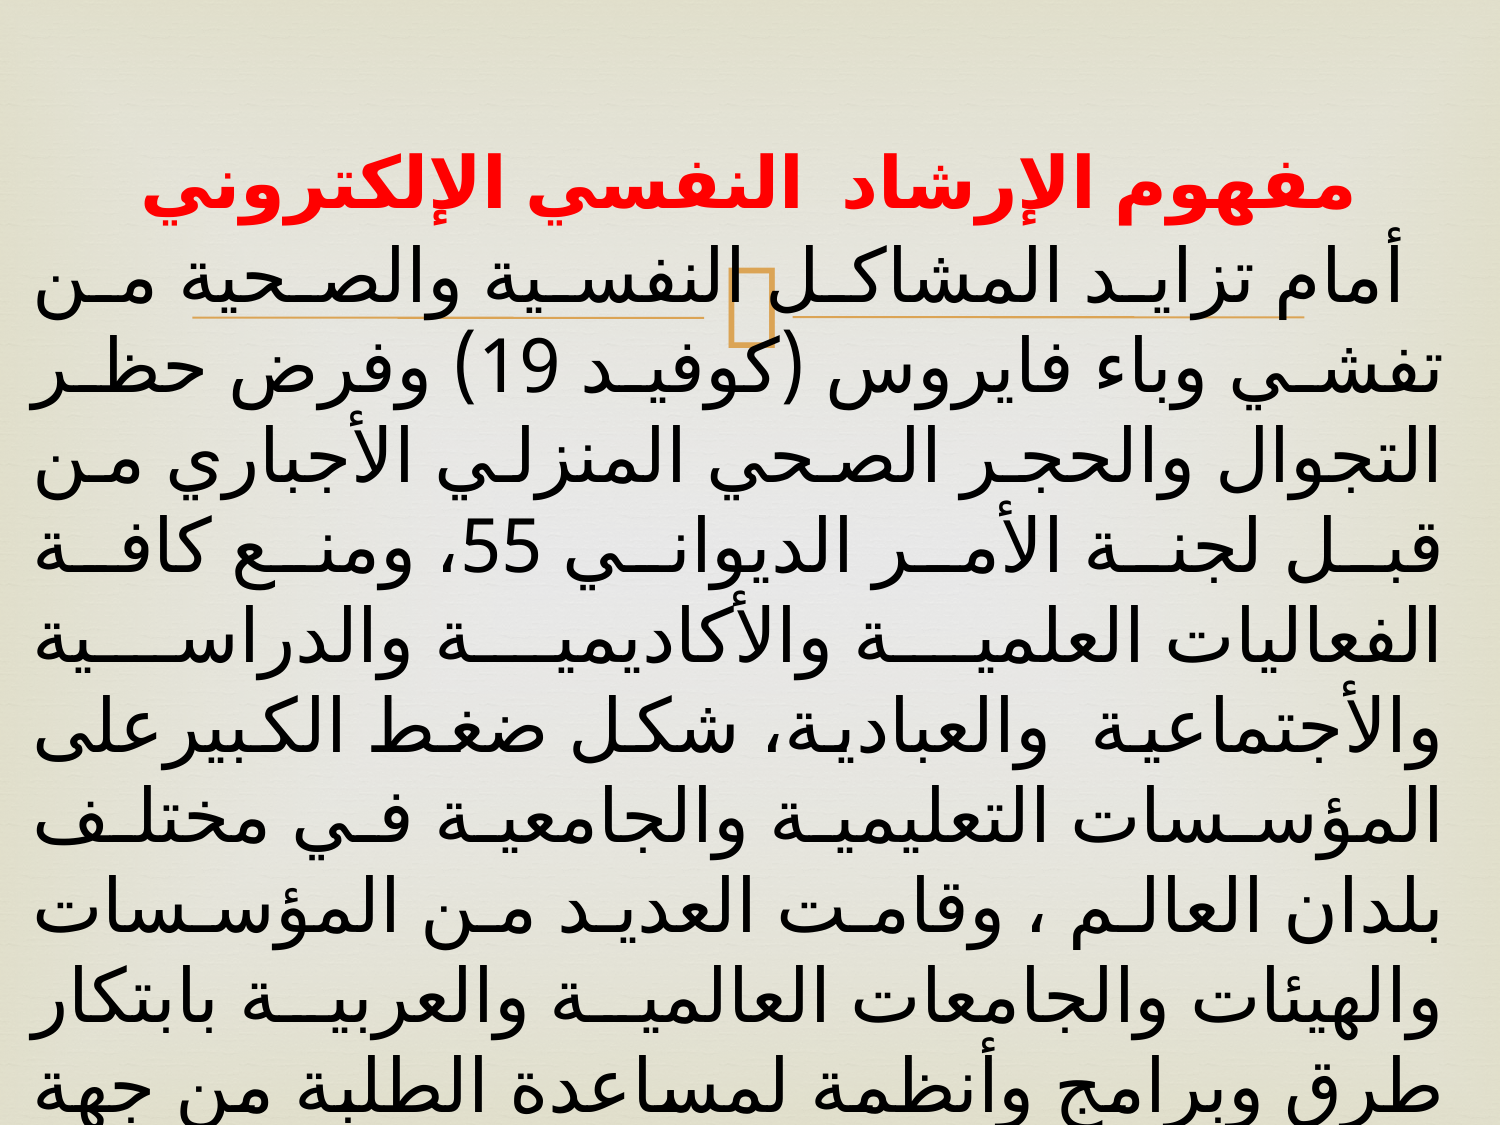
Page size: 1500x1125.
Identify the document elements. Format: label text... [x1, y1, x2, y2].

title مفهوم الإرشاد النفسي الإلكتروني [112, 93, 1386, 219]
text_box أمام تزايد المشاكل النفسية والصحية من تفشي وباء فايروس (كوفيد 19) وفرض حظر التجوال والحجر الصحي المنزلي الأجباري من قبل لجنة الأمر الديواني 55، ومنع كافة الفعاليات العلمية والأكاديمية والدراسية والأجتماعية والعبادية، شكل ضغط الكبيرعلى المؤسسات التعليمية والجامعية في مختلف بلدان العالم ، وقامت العديد من المؤسسات والهيئات والجامعات العالمية والعربية بابتكار طرق وبرامج وأنظمة لمساعدة الطلبة من جهة والحفاظ على الأمن الصحي من جهة آخرى ومنها التعليم الألكتروني من أجل إيصال المحاضرات لجميع الطلبة الجامعة. [17, 219, 1459, 1125]
